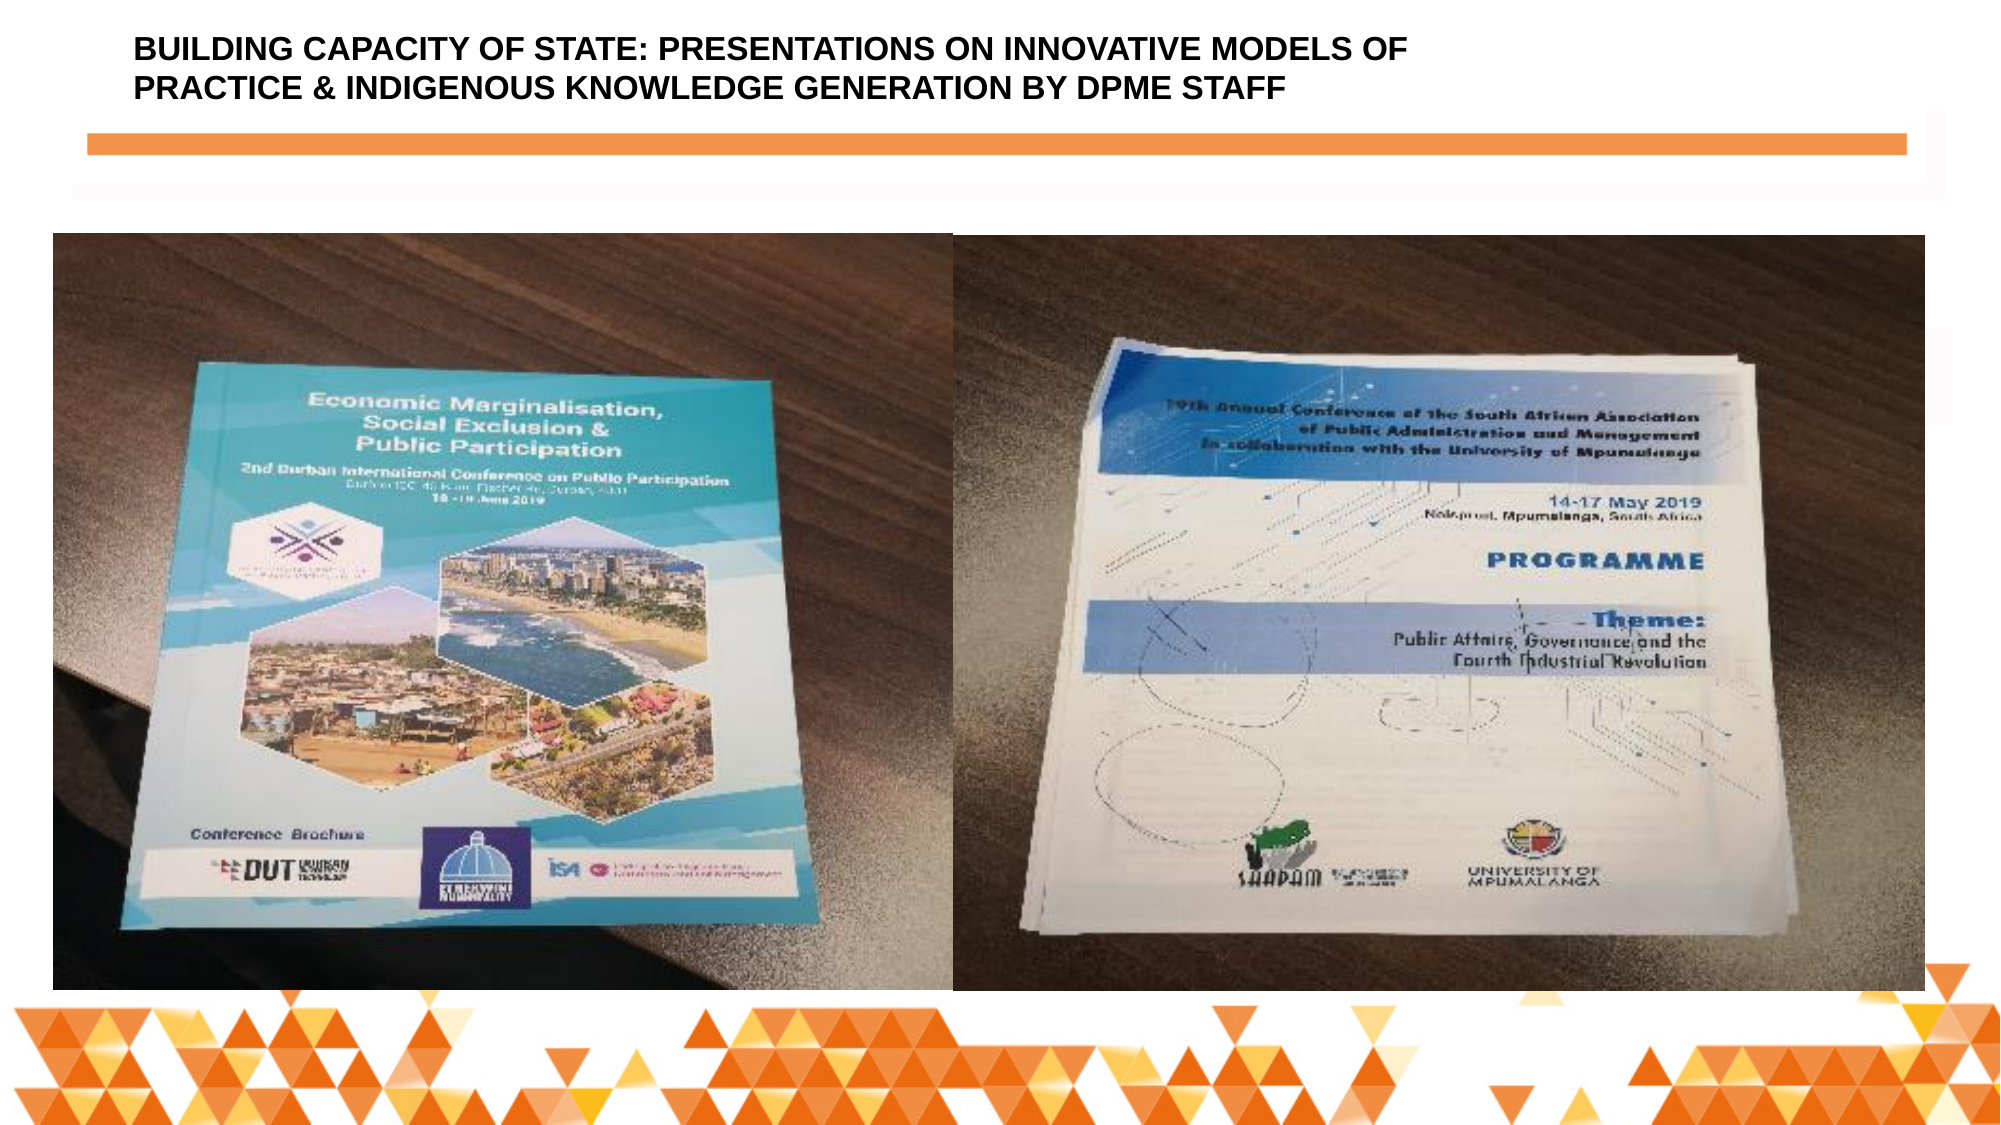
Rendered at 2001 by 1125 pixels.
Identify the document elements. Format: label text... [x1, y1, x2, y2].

picture [0, 0, 2001, 1125]
slide_number 34 [1412, 1000, 1750, 1011]
text_box Building Capacity of State: Presentations on Innovative Models of Practice & Indigenous KNOWLEDGE GENERATION BY DPME STAFF [118, 19, 1523, 114]
